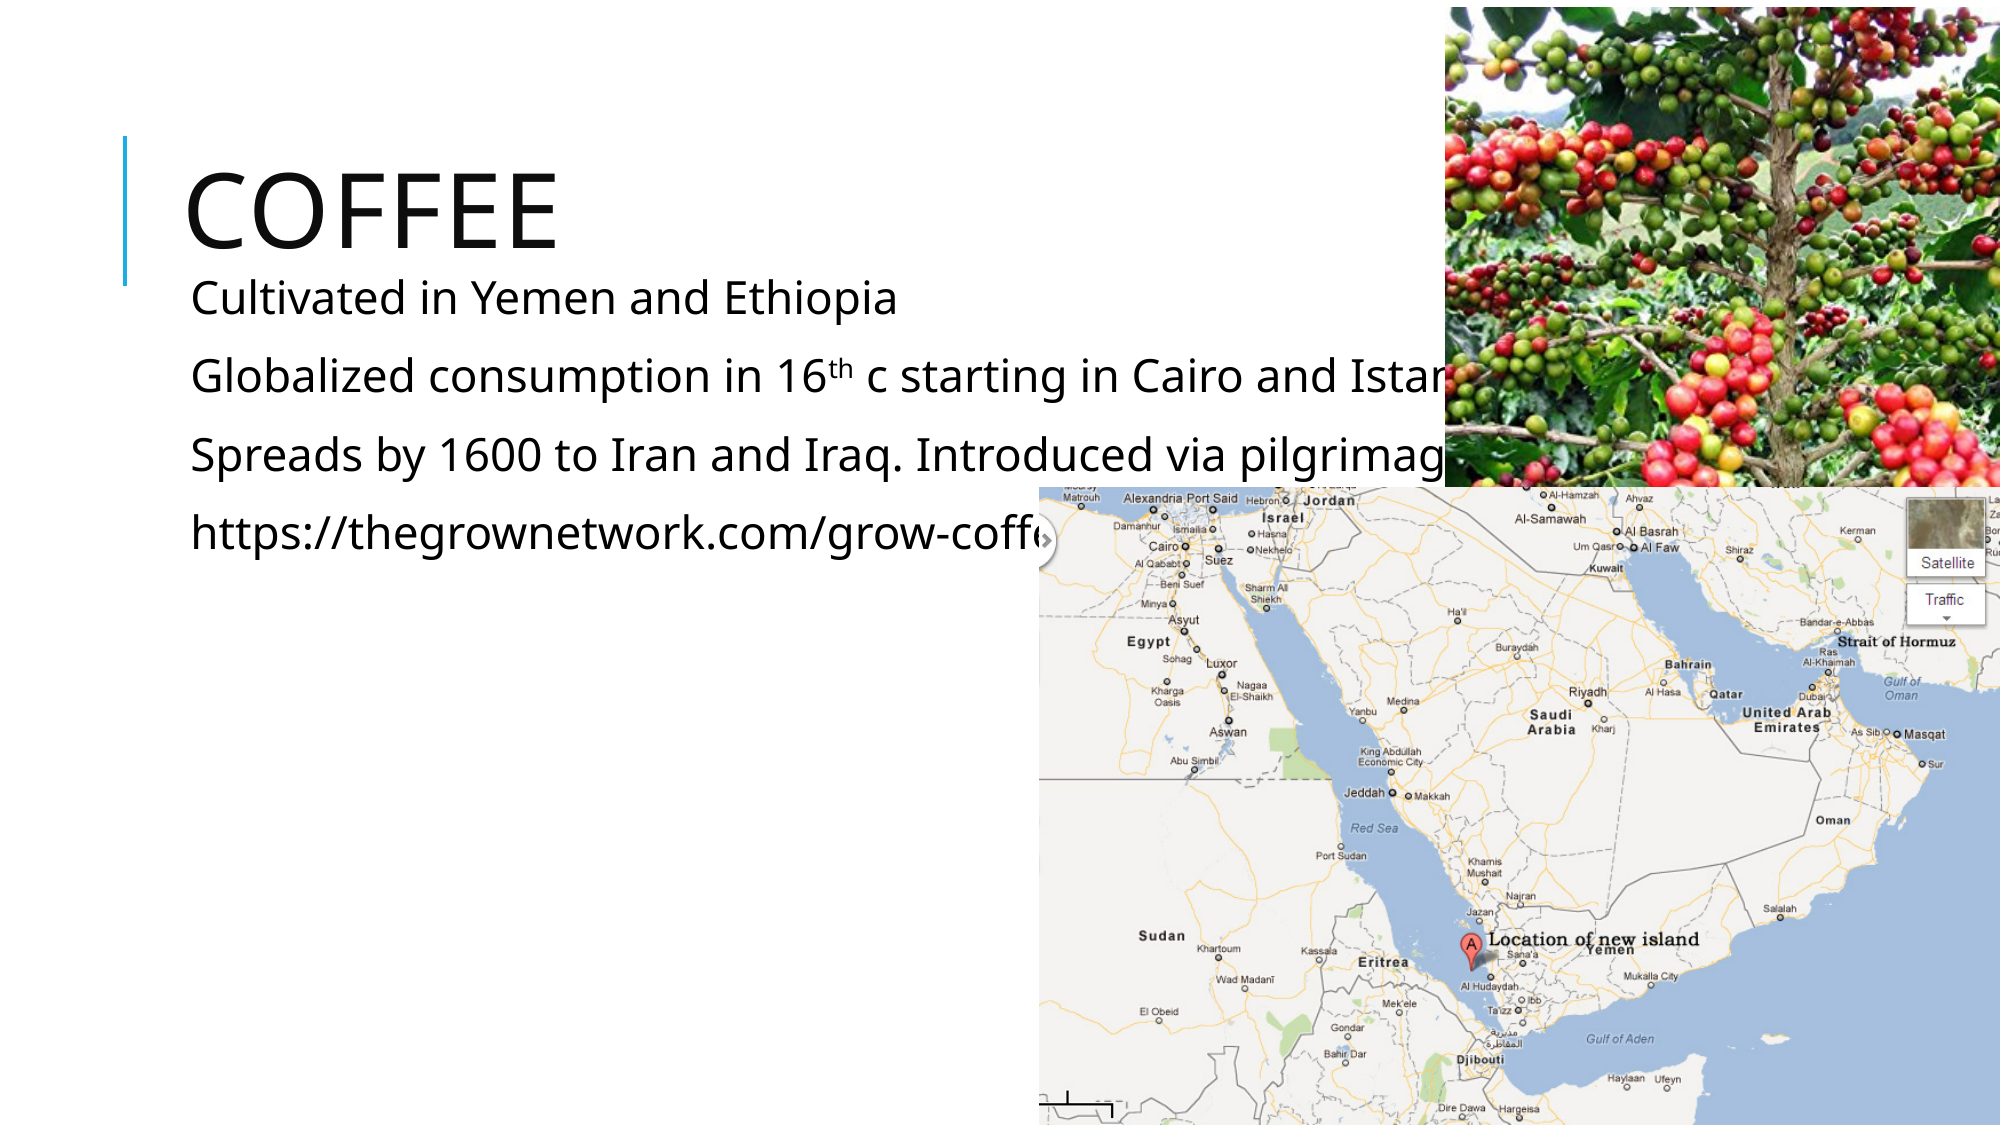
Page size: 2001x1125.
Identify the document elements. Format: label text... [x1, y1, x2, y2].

list Cultivated in Yemen and Ethiopia Globalized consumption in 16th c starting in Cairo and Istanbul Spreads by 1600 to Iran and Iraq. Introduced via pilgrimage. https://thegrownetwork.com/grow-coffee-plant/ [168, 267, 1438, 928]
picture [1038, 7, 2000, 1125]
title coffee [168, 96, 1438, 267]
